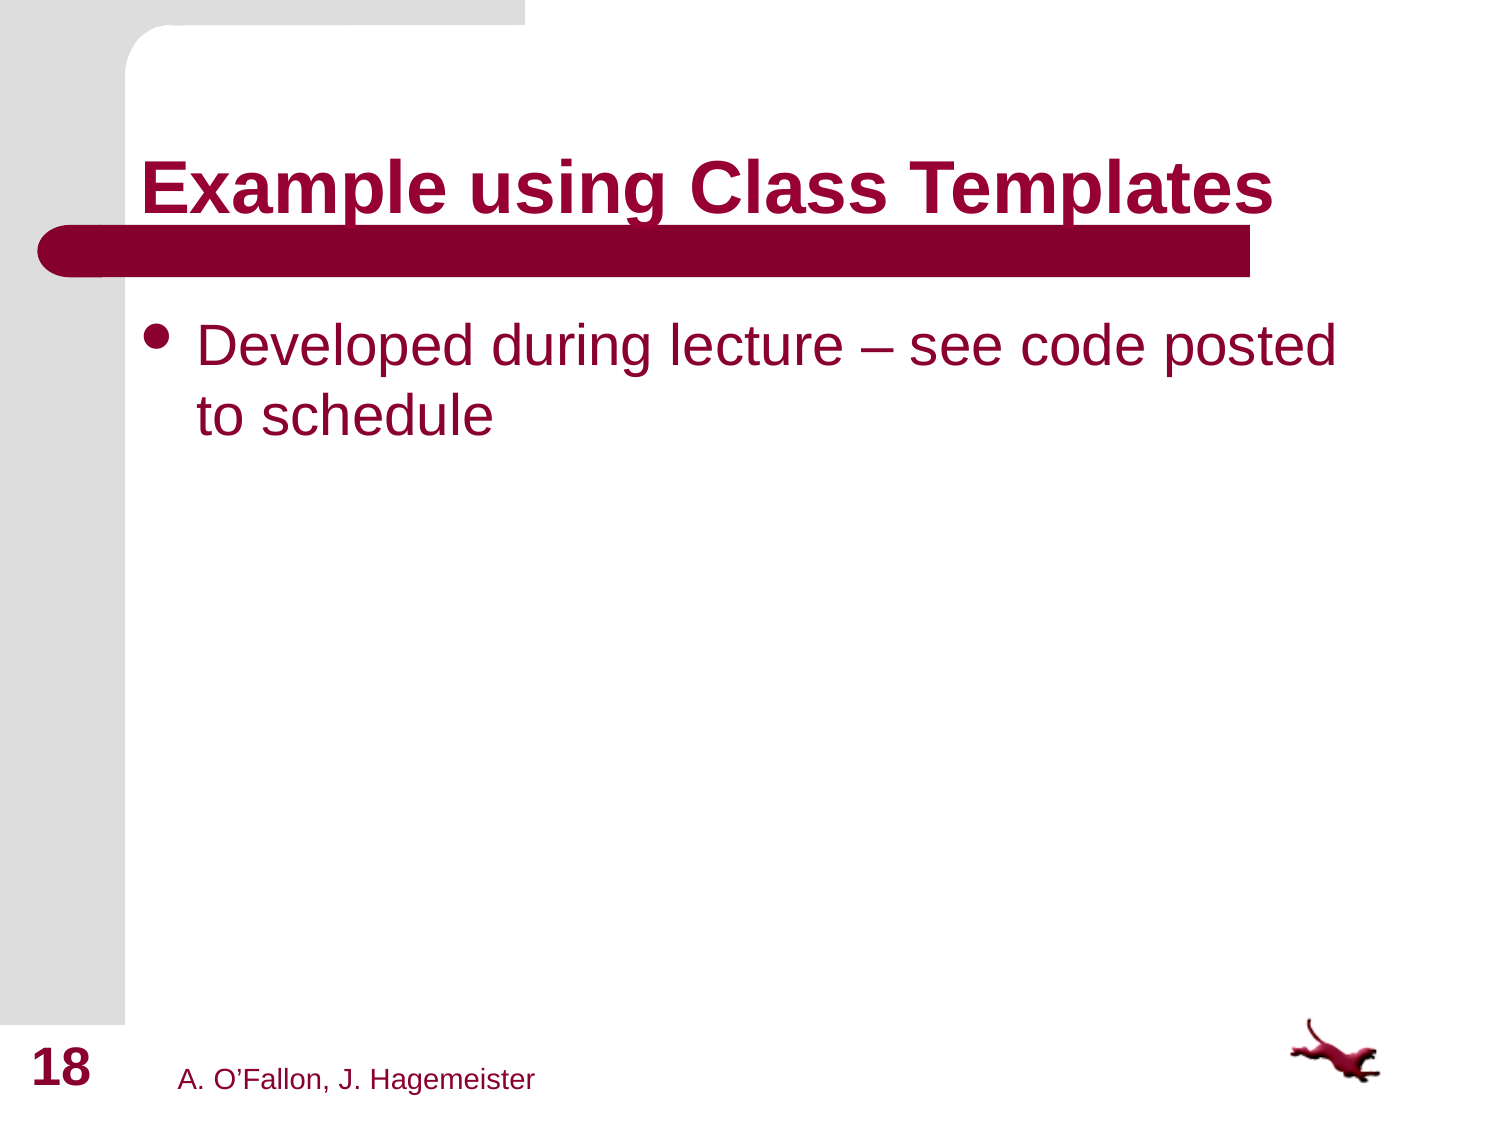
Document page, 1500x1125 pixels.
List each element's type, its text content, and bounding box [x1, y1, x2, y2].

slide_number A. O’Fallon, J. Hagemeister [162, 1025, 725, 1103]
title Example using Class Templates [125, 50, 1425, 238]
list Developed during lecture – see code posted to schedule [125, 299, 1387, 911]
slide_number 18 [13, 1023, 111, 1105]
picture [1275, 1012, 1400, 1091]
